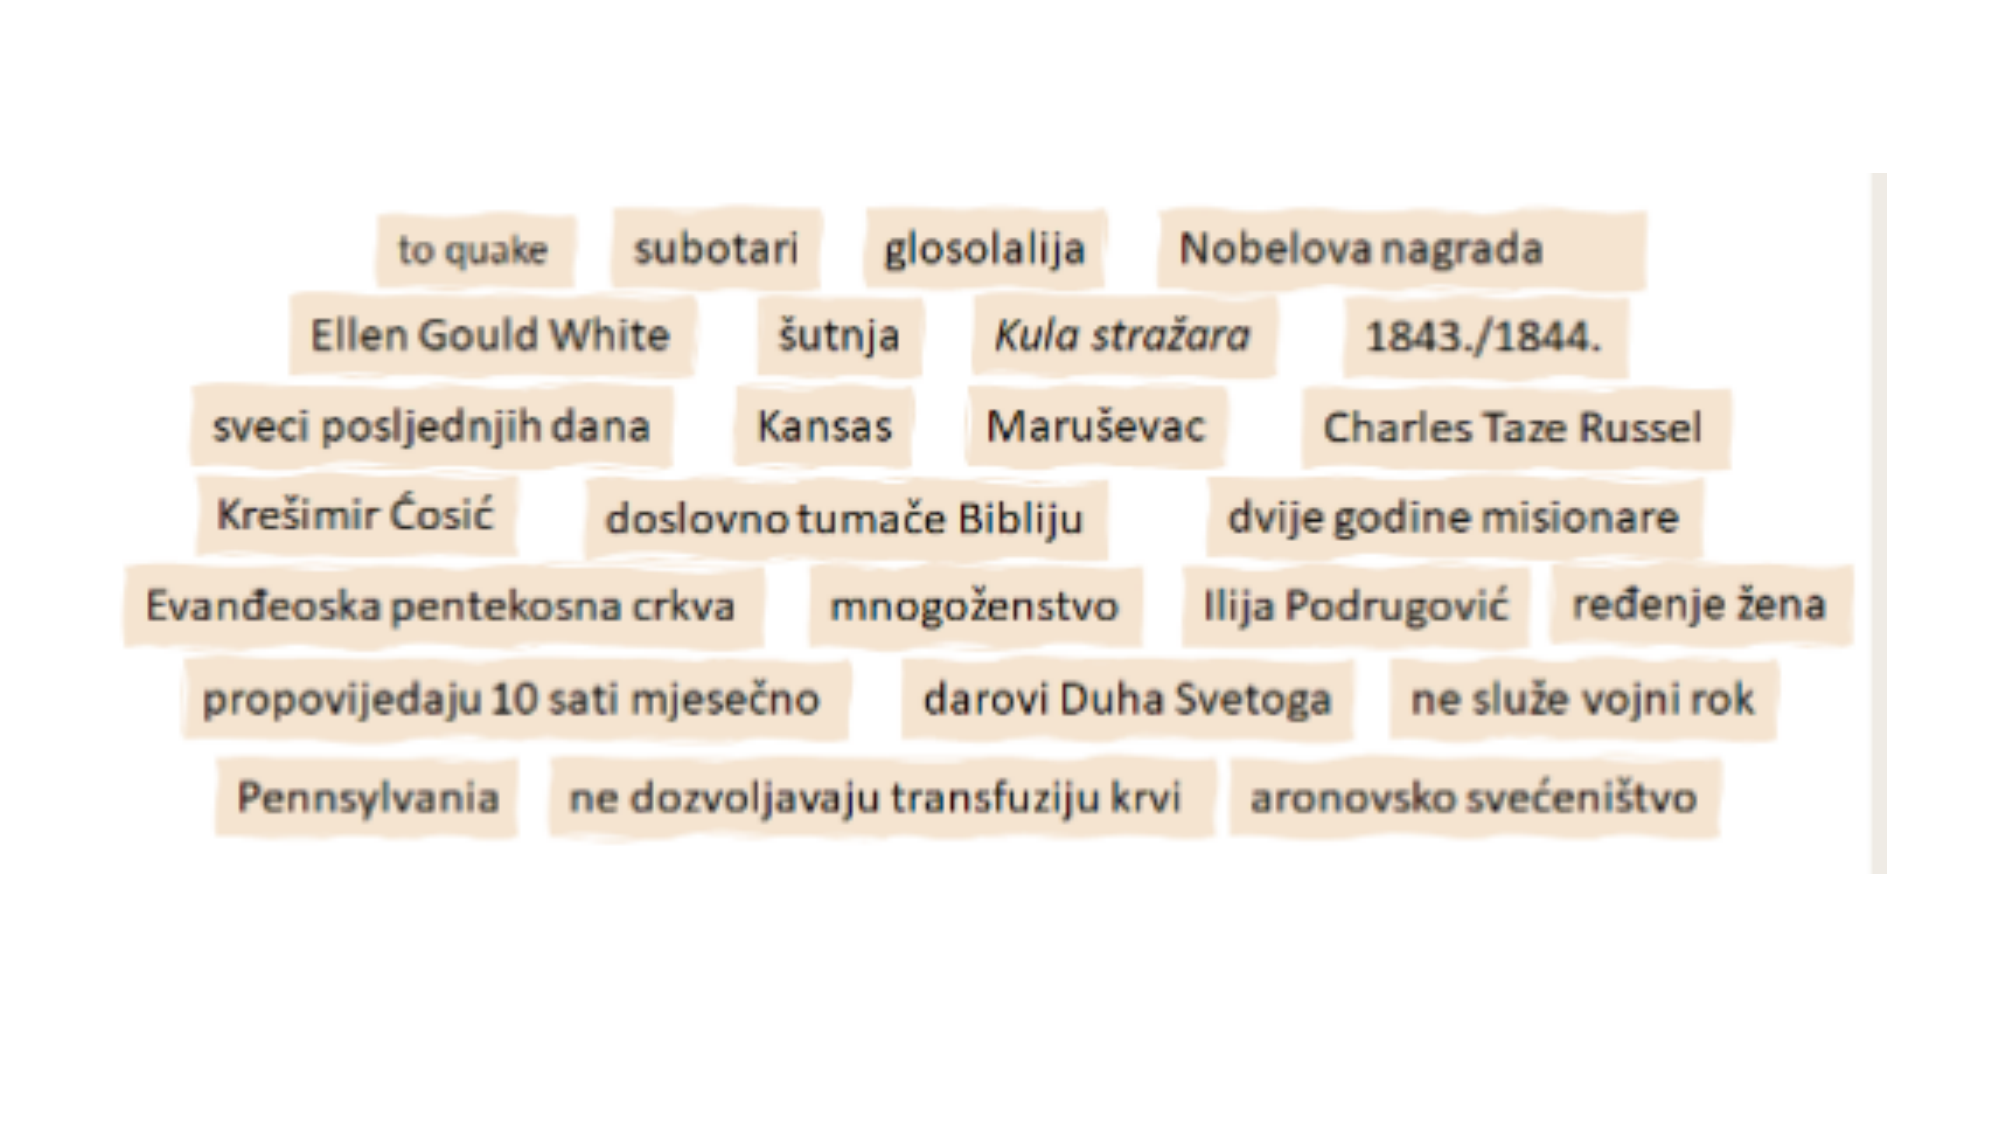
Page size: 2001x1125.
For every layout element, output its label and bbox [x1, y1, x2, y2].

picture [83, 173, 1887, 874]
